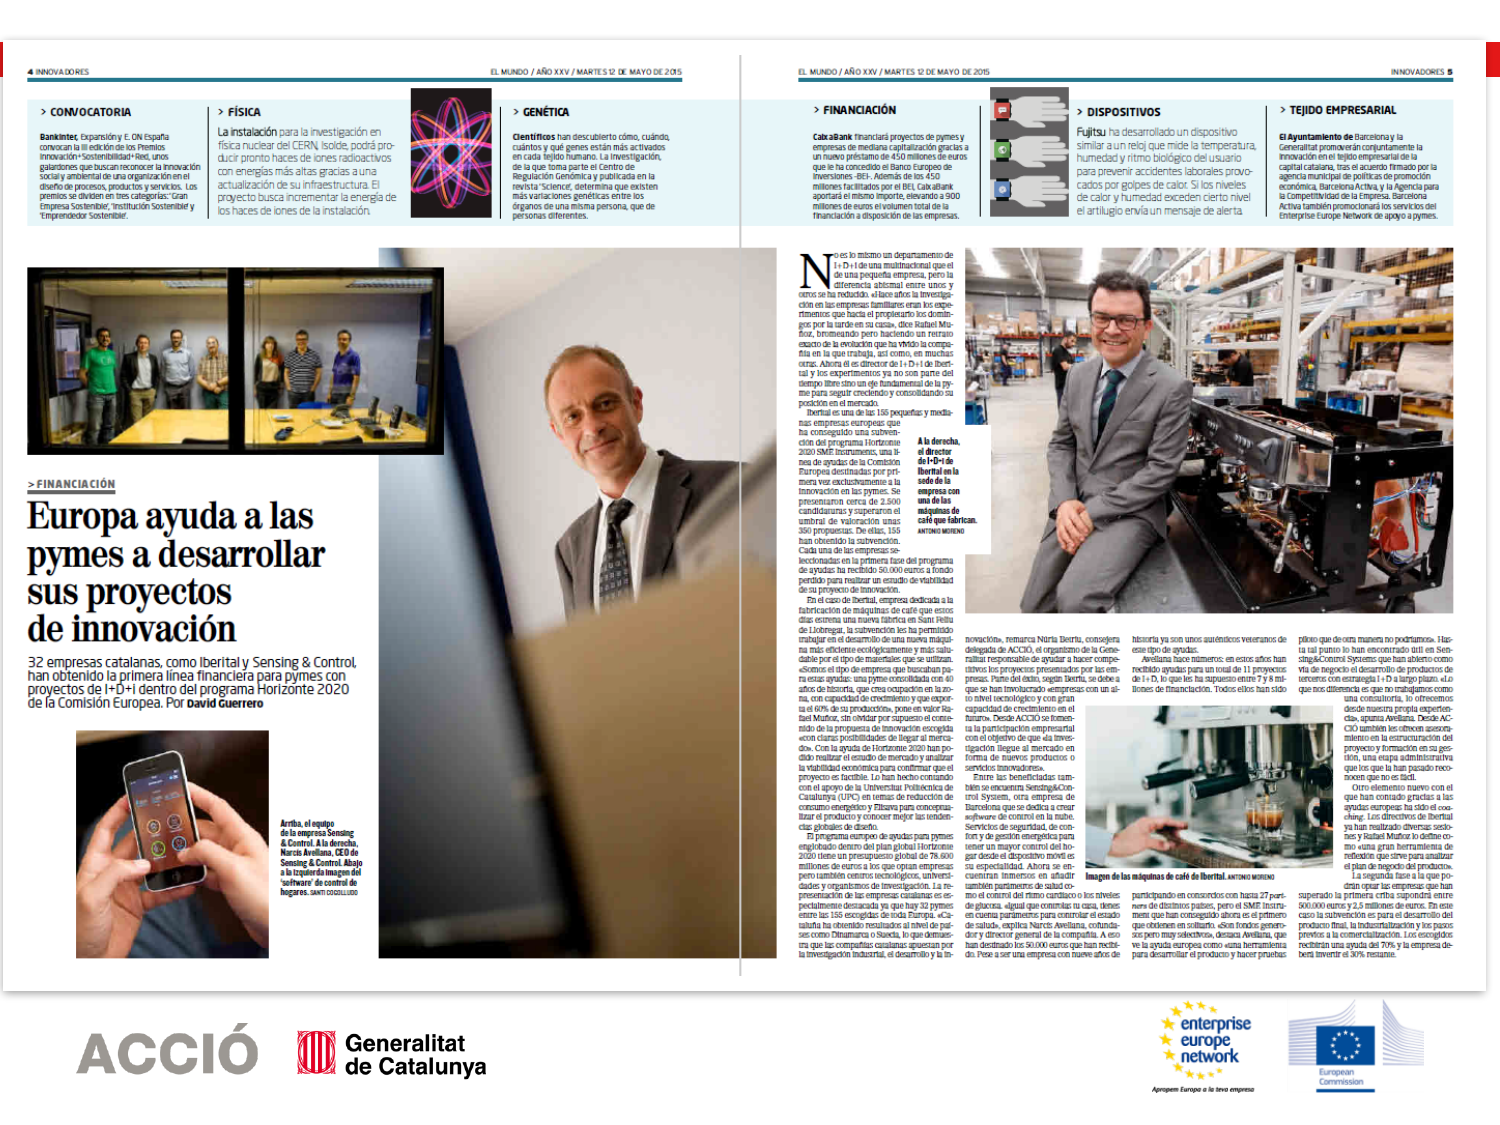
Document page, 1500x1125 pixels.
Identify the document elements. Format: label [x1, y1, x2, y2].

picture [1486, 42, 1500, 77]
picture [1152, 999, 1424, 1093]
picture [17, 54, 1472, 977]
picture [76, 1023, 486, 1086]
